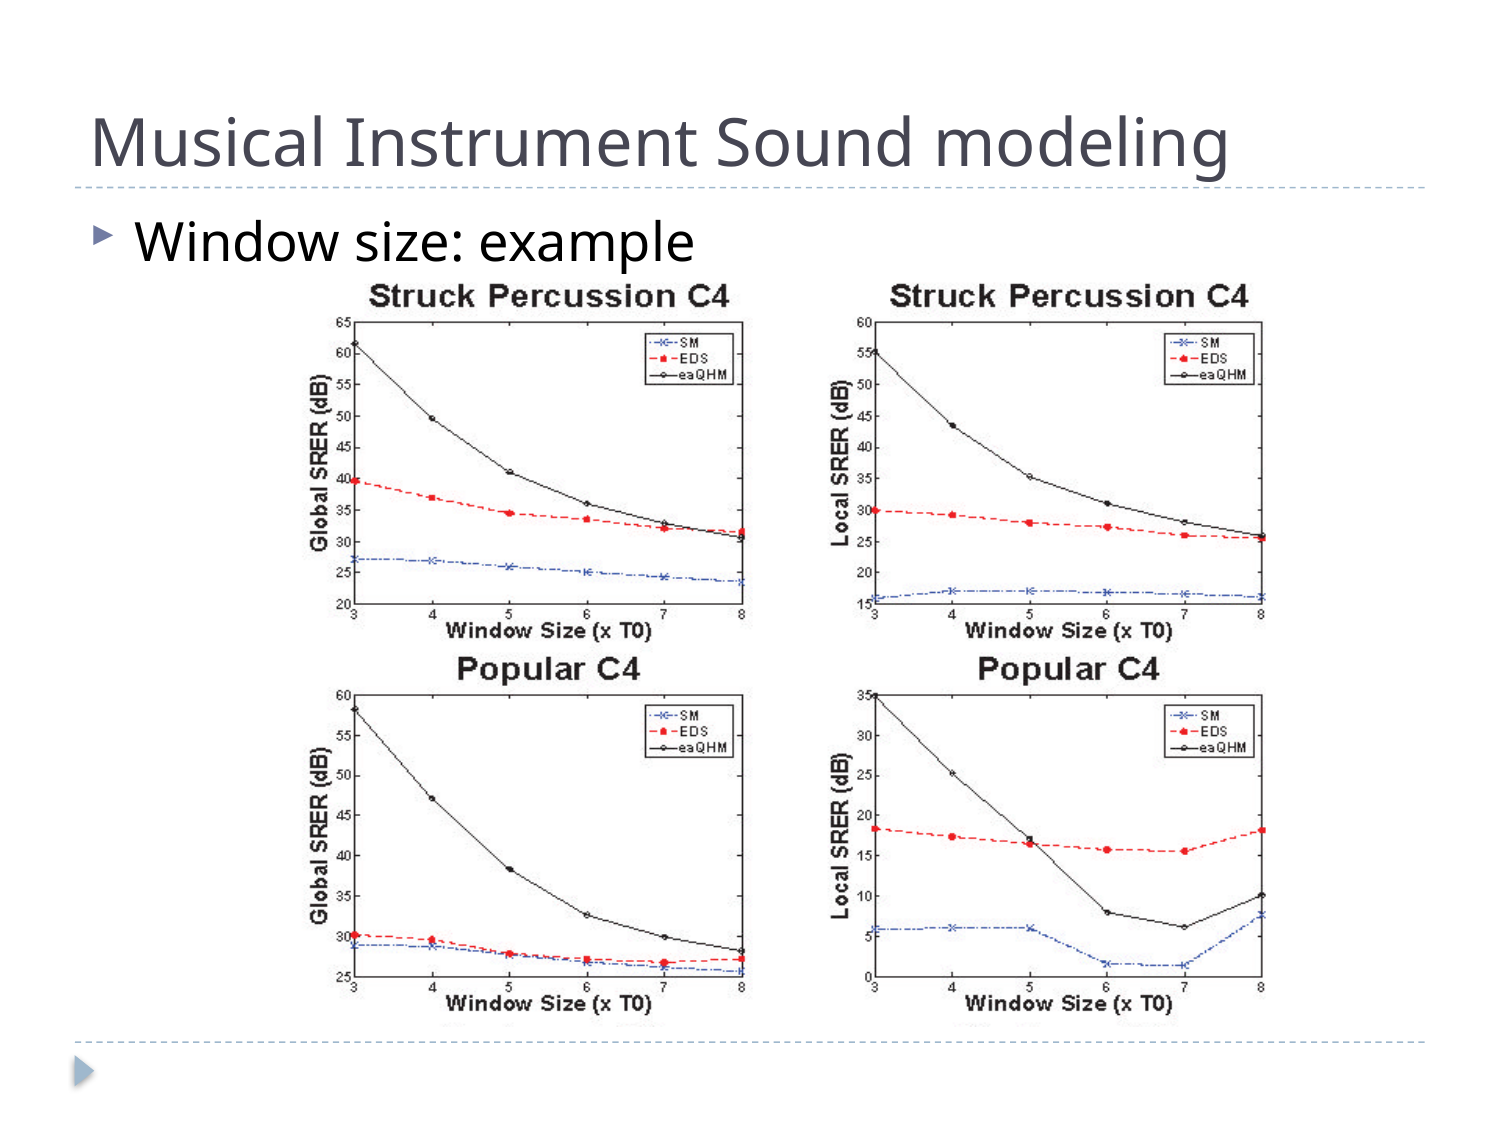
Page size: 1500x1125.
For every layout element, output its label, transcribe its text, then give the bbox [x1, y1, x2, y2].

picture [279, 274, 1292, 1027]
list Window size: example [75, 200, 1425, 1010]
title Musical Instrument Sound modeling [75, 24, 1425, 188]
